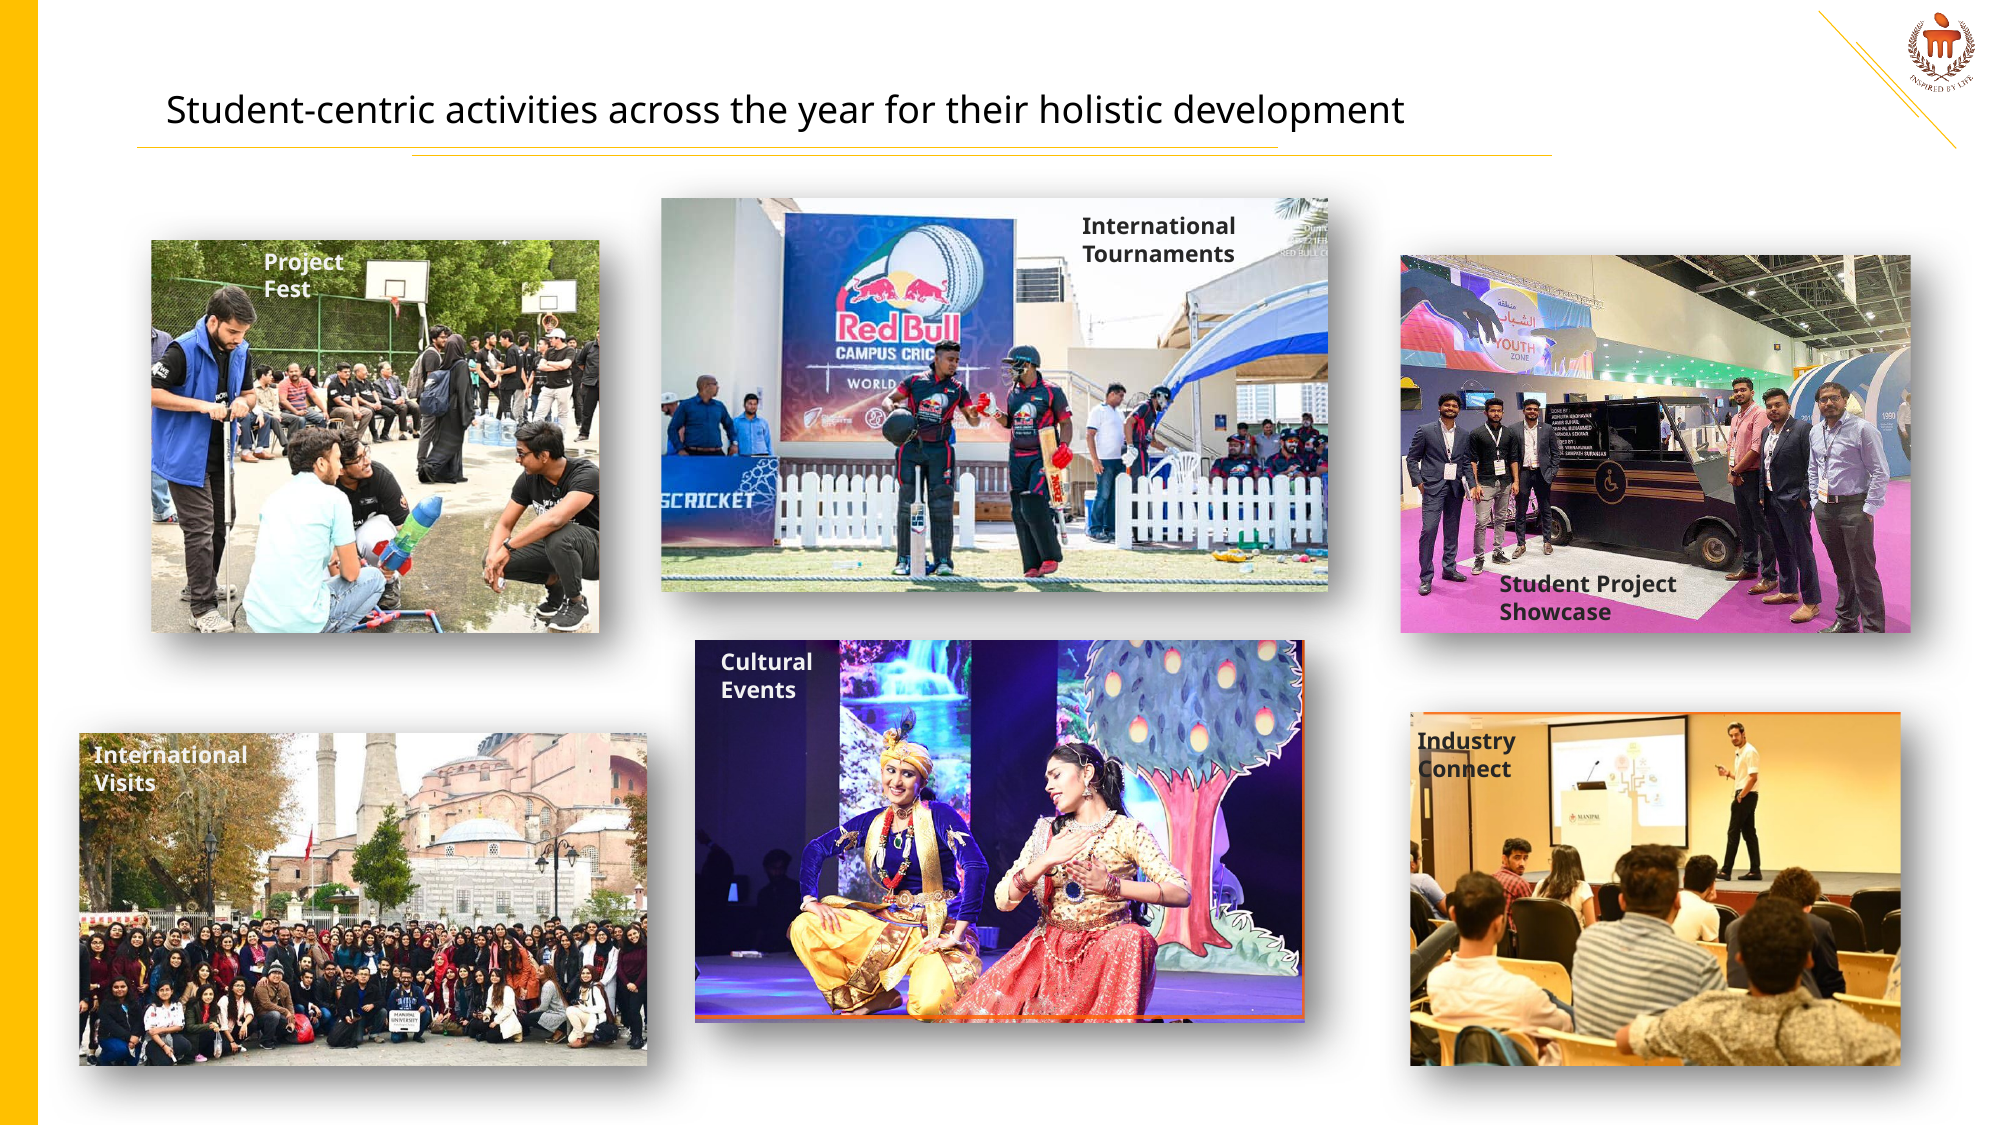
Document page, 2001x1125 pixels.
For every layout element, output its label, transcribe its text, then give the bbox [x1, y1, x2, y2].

picture [1895, 94, 1905, 105]
text_box Industry Connect [1402, 719, 1410, 790]
picture [151, 240, 600, 633]
picture [1895, 0, 1984, 105]
picture [1410, 712, 1901, 1066]
text_box Student-centric activities across the year for their holistic development [151, 78, 1578, 139]
picture [695, 640, 1305, 1023]
picture [1895, 86, 1913, 105]
picture [1400, 255, 1911, 633]
picture [661, 198, 1328, 592]
picture [79, 733, 648, 1066]
